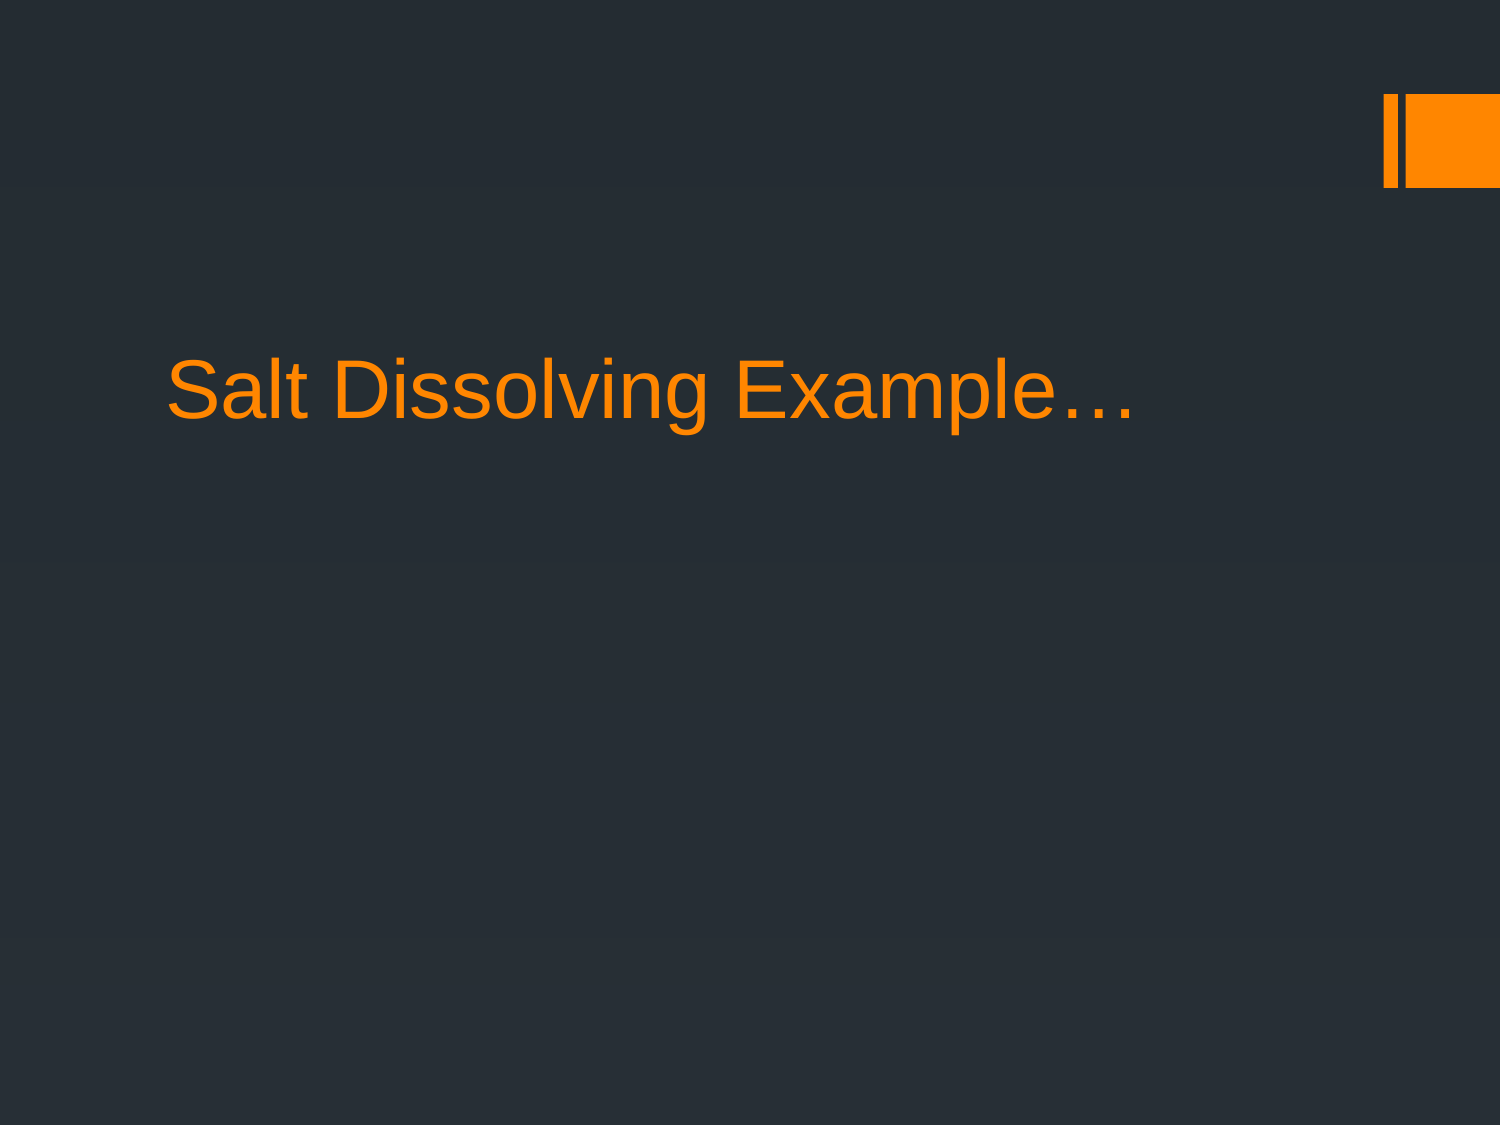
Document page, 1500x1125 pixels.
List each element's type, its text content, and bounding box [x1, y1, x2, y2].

title Salt Dissolving Example… [150, 253, 1350, 443]
